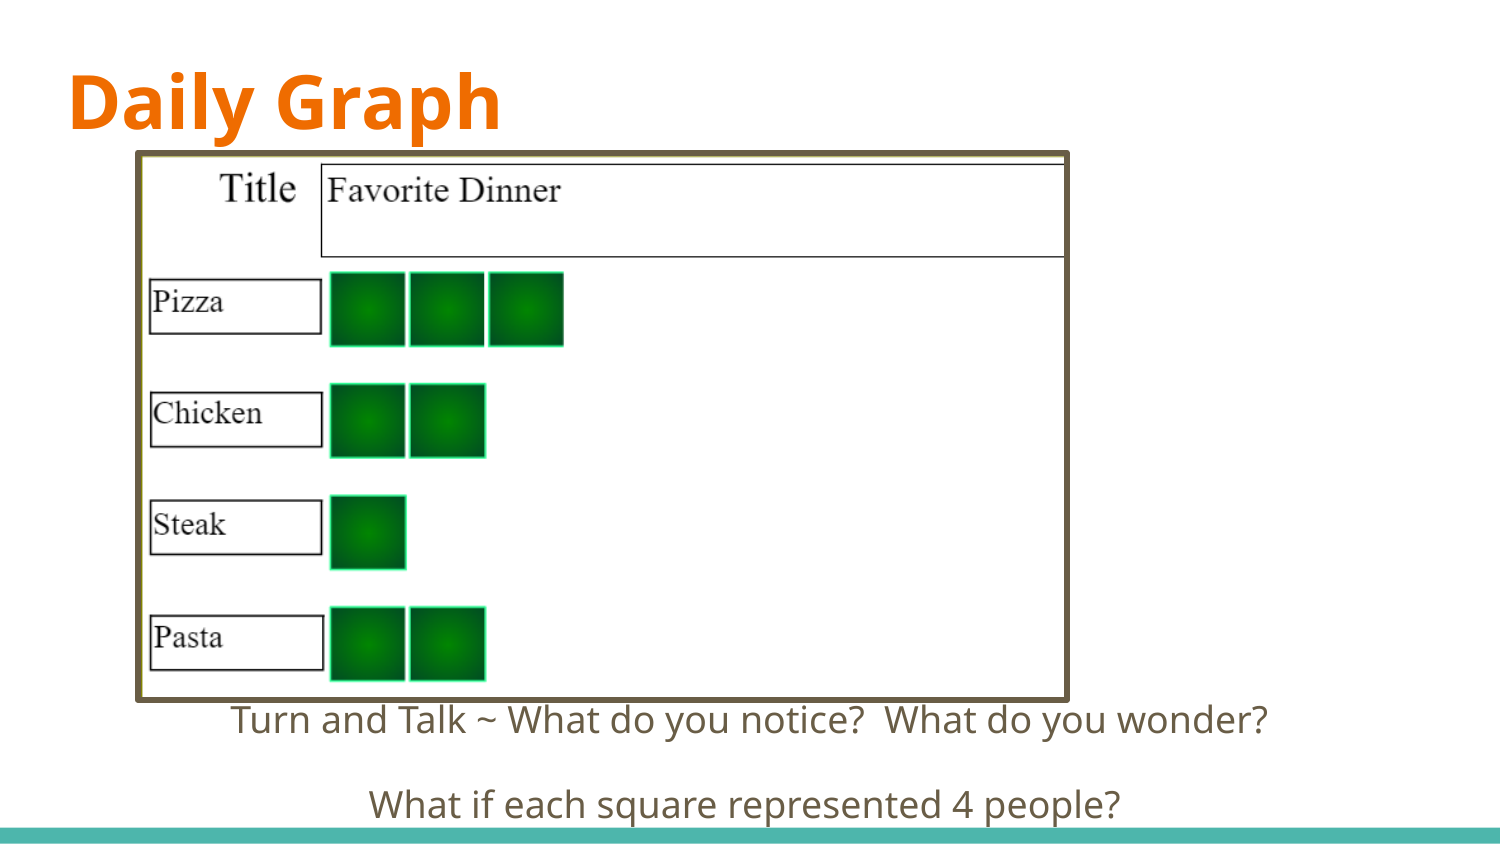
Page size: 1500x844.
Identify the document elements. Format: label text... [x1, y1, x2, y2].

list Turn and Talk ~ What do you notice? What do you wonder? What if each square represented 4 people? [51, 674, 1449, 753]
picture [140, 155, 1064, 697]
title Daily Graph [51, 39, 1449, 156]
